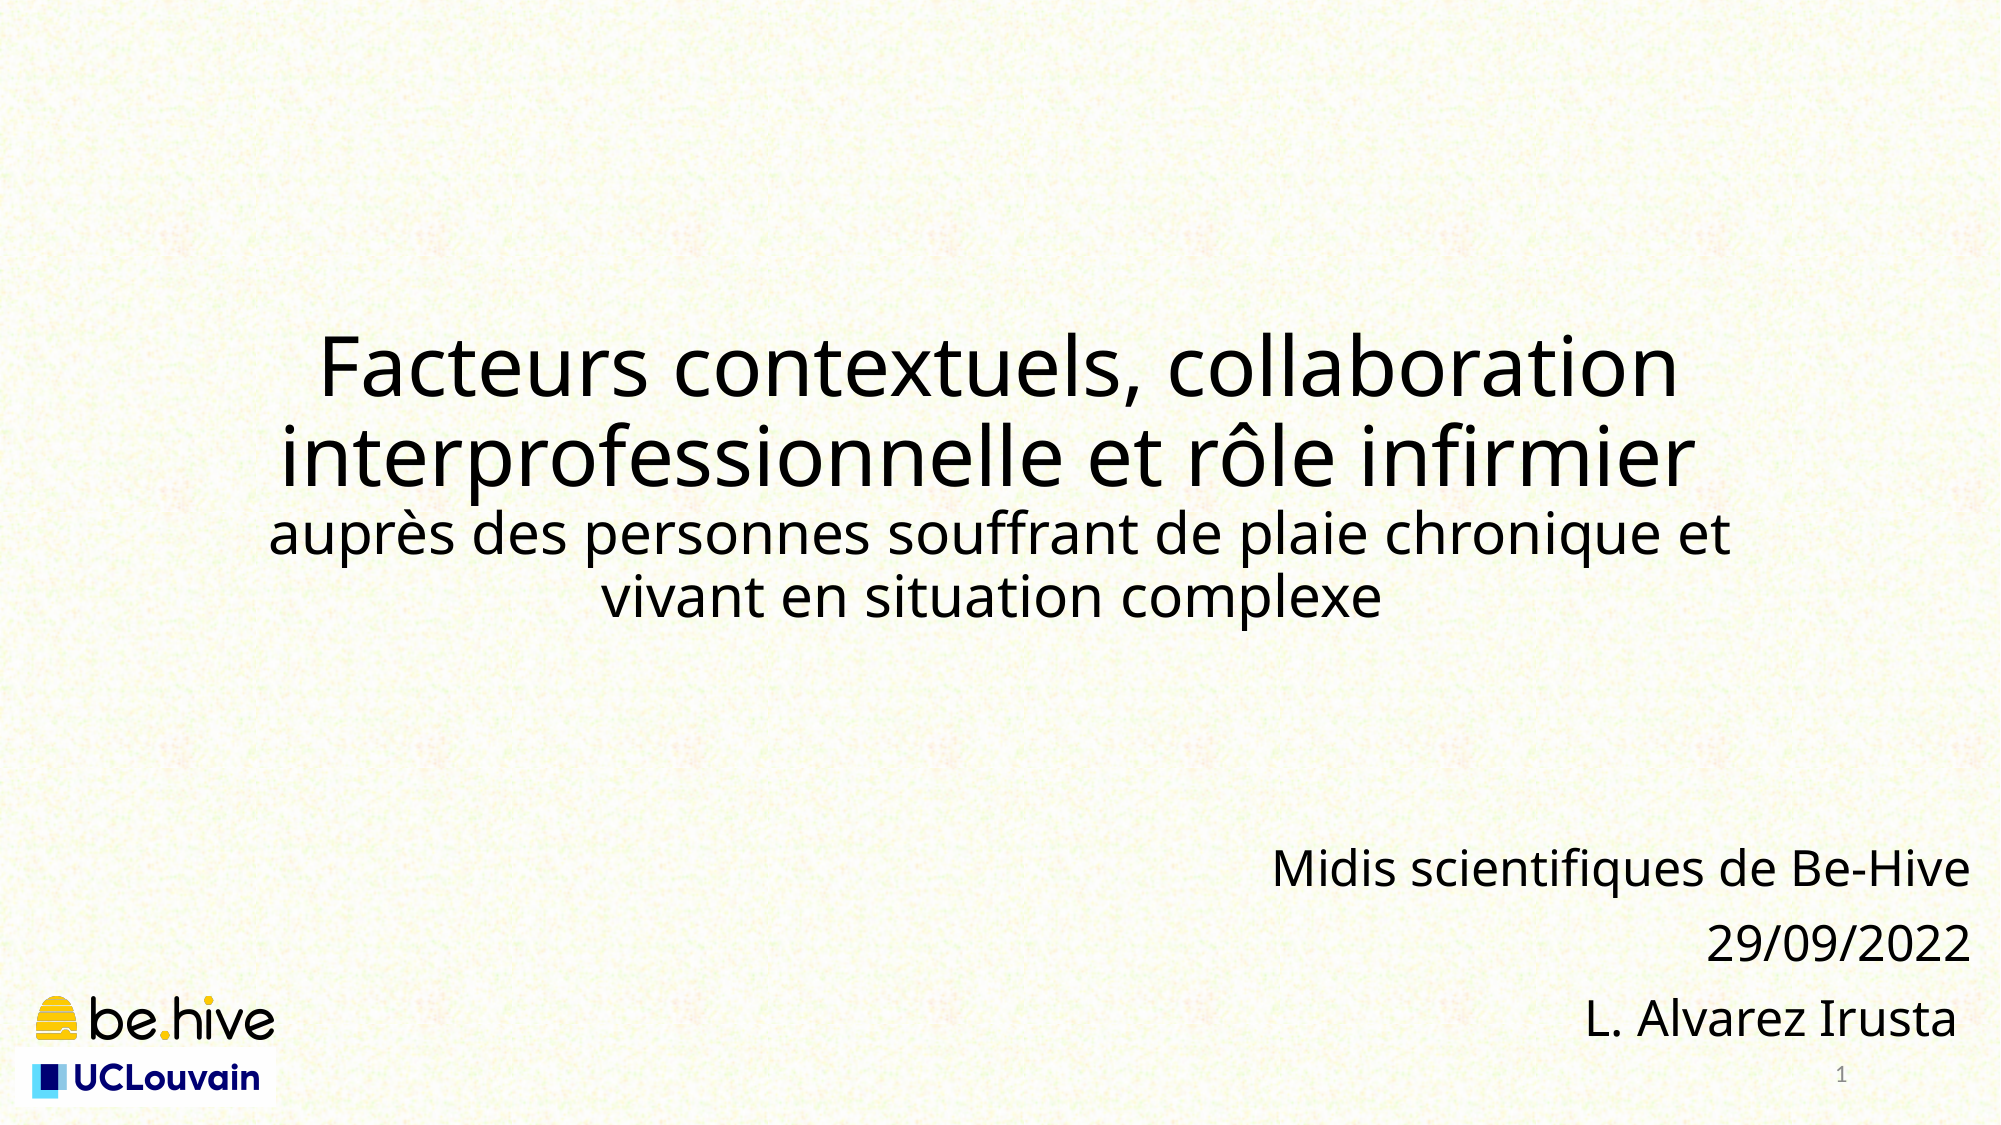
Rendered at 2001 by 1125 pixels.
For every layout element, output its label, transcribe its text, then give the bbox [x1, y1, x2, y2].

subtitle Midis scientifiques de Be-Hive 29/09/2022 L. Alvarez Irusta [347, 835, 1987, 1108]
title Facteurs contextuels, collaboration interprofessionnelle et rôle infirmier auprès des personnes souffrant de plaie chronique et vivant en situation complexe [249, 246, 1750, 638]
slide_number 1 [1412, 1042, 1863, 1103]
picture [0, 0, 2001, 1125]
